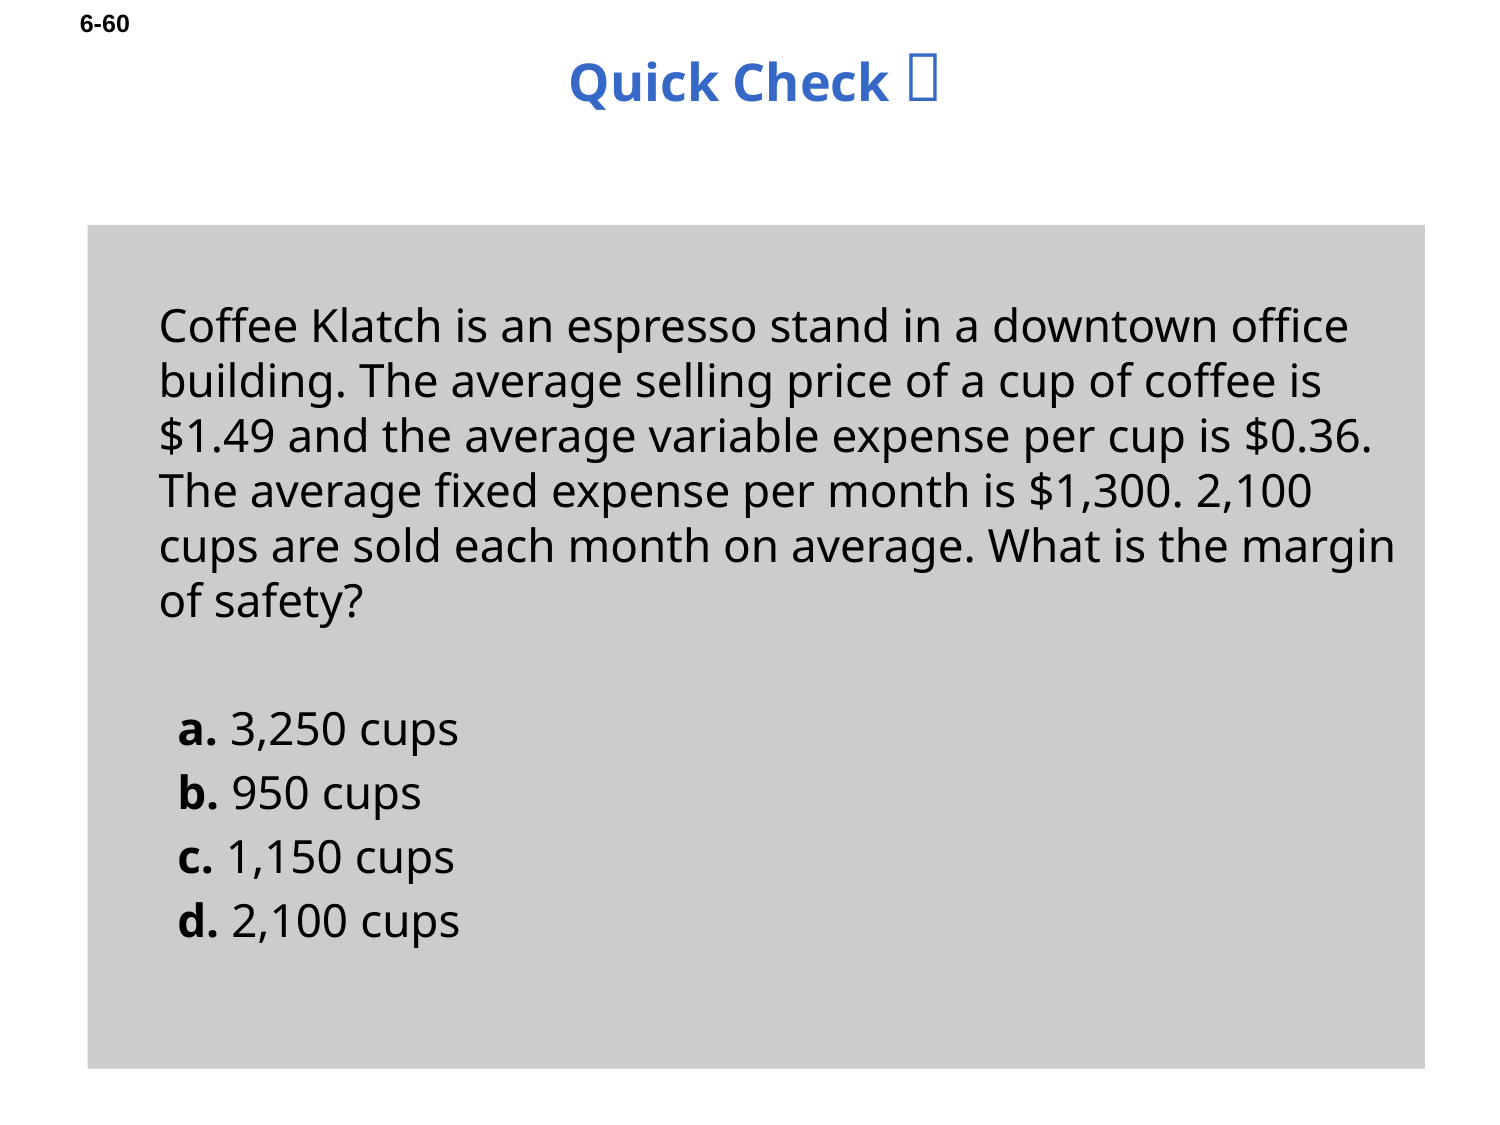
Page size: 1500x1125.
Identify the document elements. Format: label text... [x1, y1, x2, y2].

list Coffee Klatch is an espresso stand in a downtown office building. The average selling price of a cup of coffee is $1.49 and the average variable expense per cup is $0.36. The average fixed expense per month is $1,300. 2,100 cups are sold each month on average. What is the margin of safety? a. 3,250 cups b. 950 cups c. 1,150 cups d. 2,100 cups [87, 224, 1426, 1069]
title Quick Check  [24, 12, 1488, 138]
